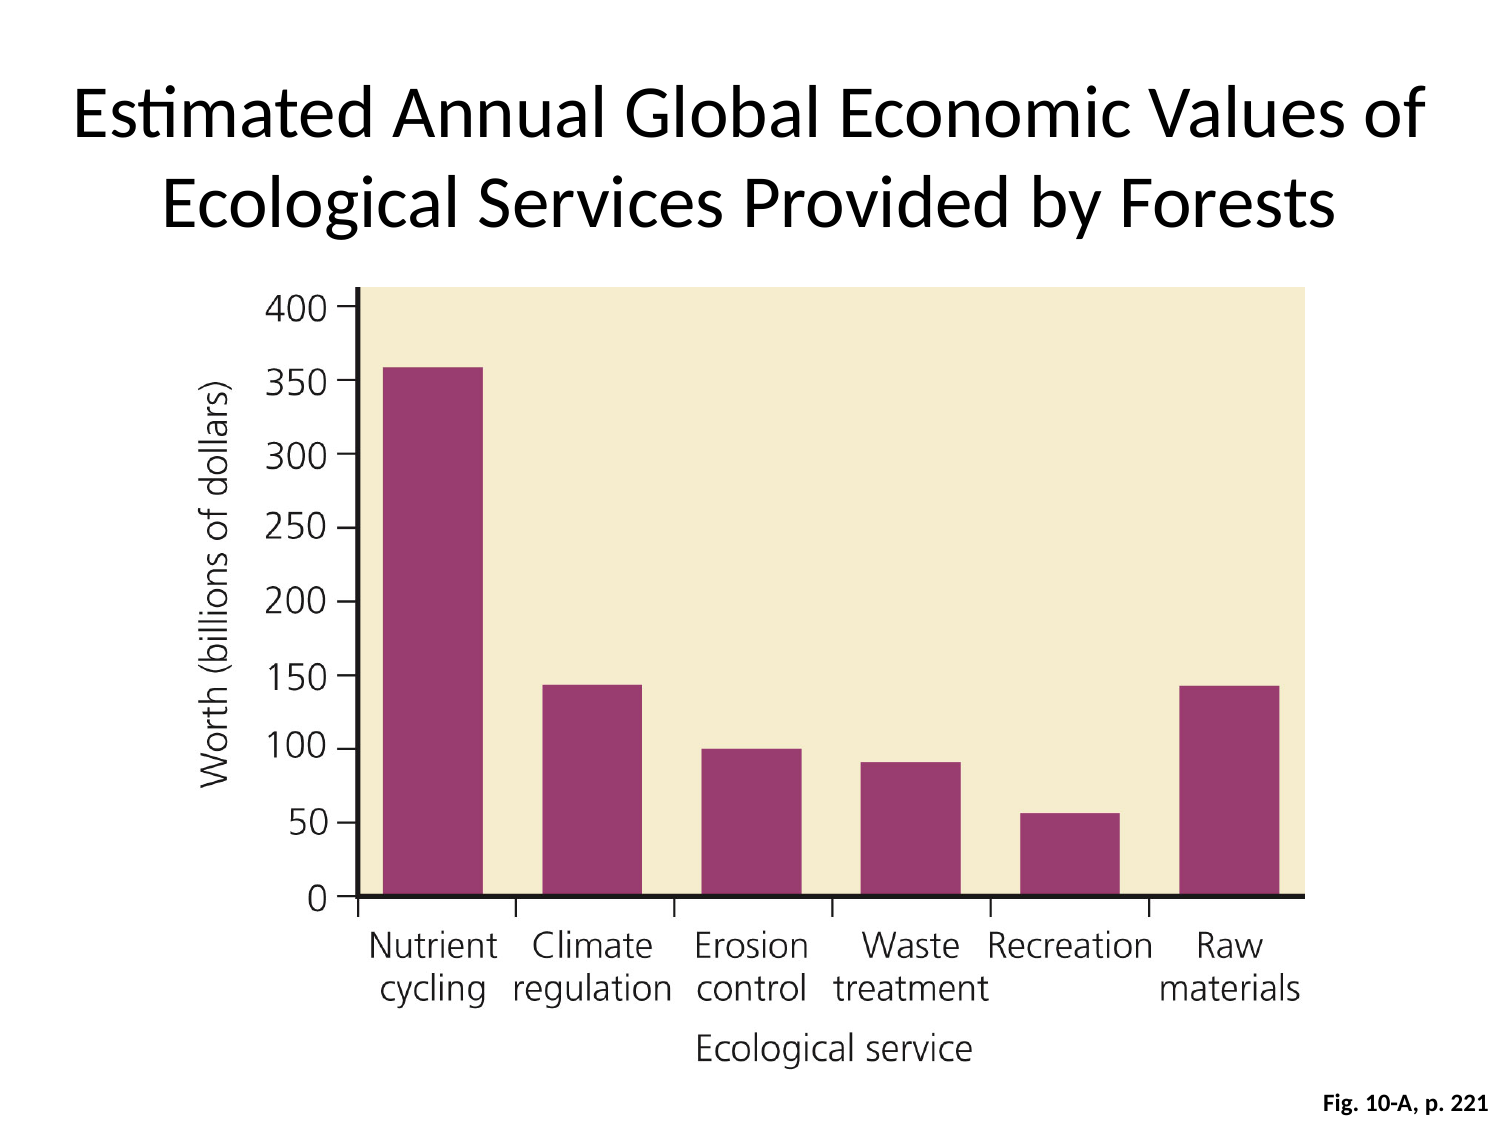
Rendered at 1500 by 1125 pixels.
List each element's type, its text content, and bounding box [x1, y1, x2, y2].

title Estimated Annual Global Economic Values of Ecological Services Provided by Forests [0, 0, 1500, 250]
text_box Fig. 10-A, p. 221 [1309, 1080, 1500, 1124]
picture [195, 287, 1305, 1071]
